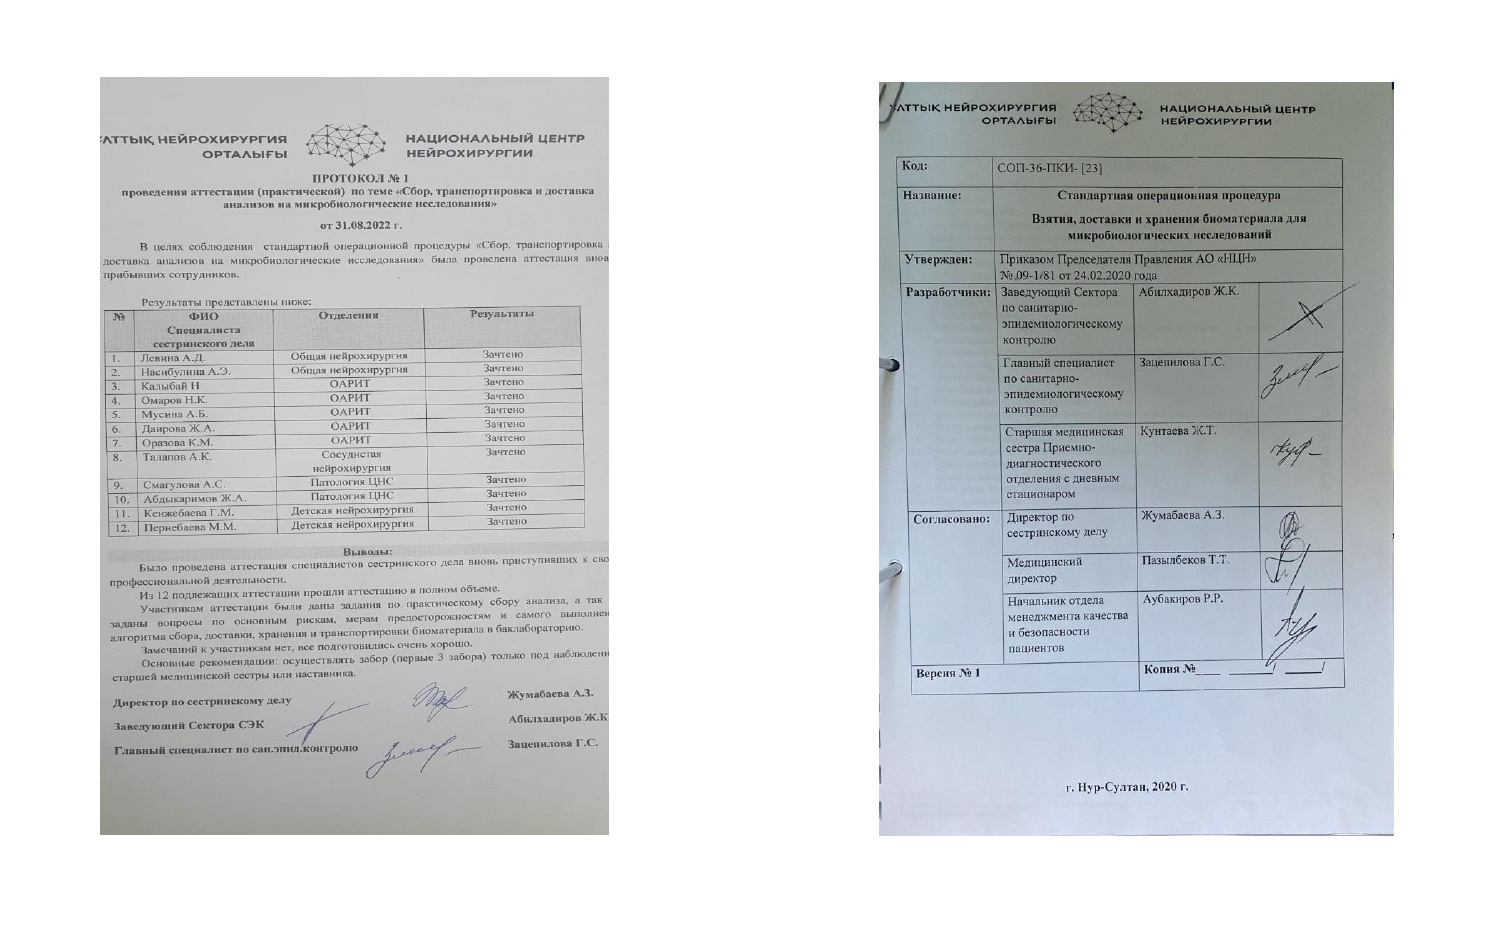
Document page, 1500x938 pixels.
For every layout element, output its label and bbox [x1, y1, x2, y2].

picture [100, 77, 609, 835]
list [879, 81, 1394, 836]
